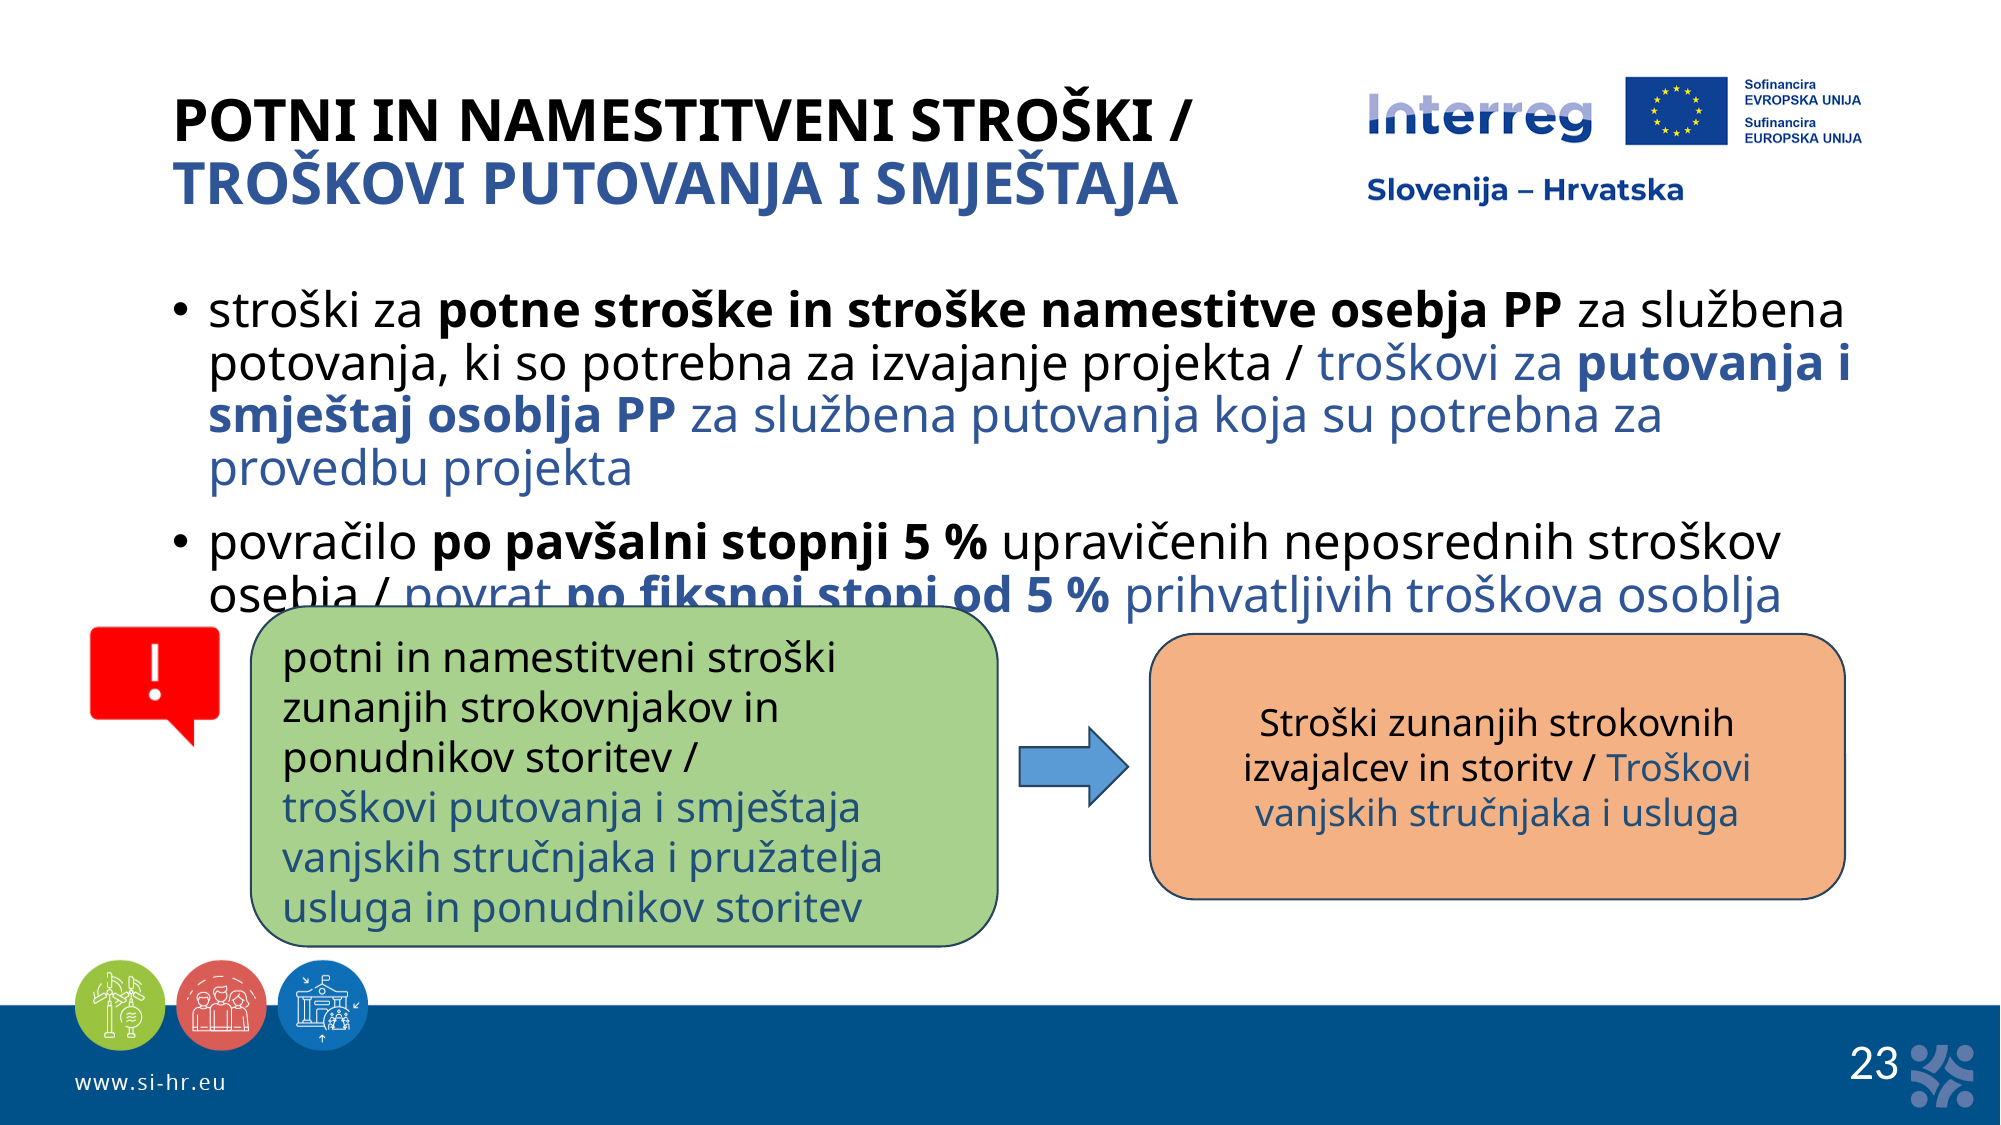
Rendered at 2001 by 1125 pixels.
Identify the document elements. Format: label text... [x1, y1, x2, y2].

text_box stroški za potne stroške in stroške namestitve osebja PP za službena potovanja, ki so potrebna za izvajanje projekta / troškovi za putovanja i smještaj osoblja PP za službena putovanja koja su potrebna za provedbu projekta povračilo po pavšalni stopnji 5 % upravičenih neposrednih stroškov osebja / povrat po fiksnoj stopi od 5 % prihvatljivih troškova osoblja [157, 277, 1882, 633]
text_box Stroški zunanjih strokovnih izvajalcev in storitv / Troškovi vanjskih stručnjaka i usluga [1148, 632, 1847, 901]
text_box [1018, 725, 1130, 808]
text_box potni in namestitveni stroški zunanjih strokovnjakov in ponudnikov storitev / troškovi putovanja i smještaja vanjskih stručnjaka i pružatelja usluga in ponudnikov storitev [249, 605, 999, 948]
picture [0, 0, 2000, 1125]
text_box POTNI IN NAMESTITVENI STROŠKI / TROŠKOVI PUTOVANJA I SMJEŠTAJA [157, 45, 1882, 264]
title [137, 59, 1863, 278]
